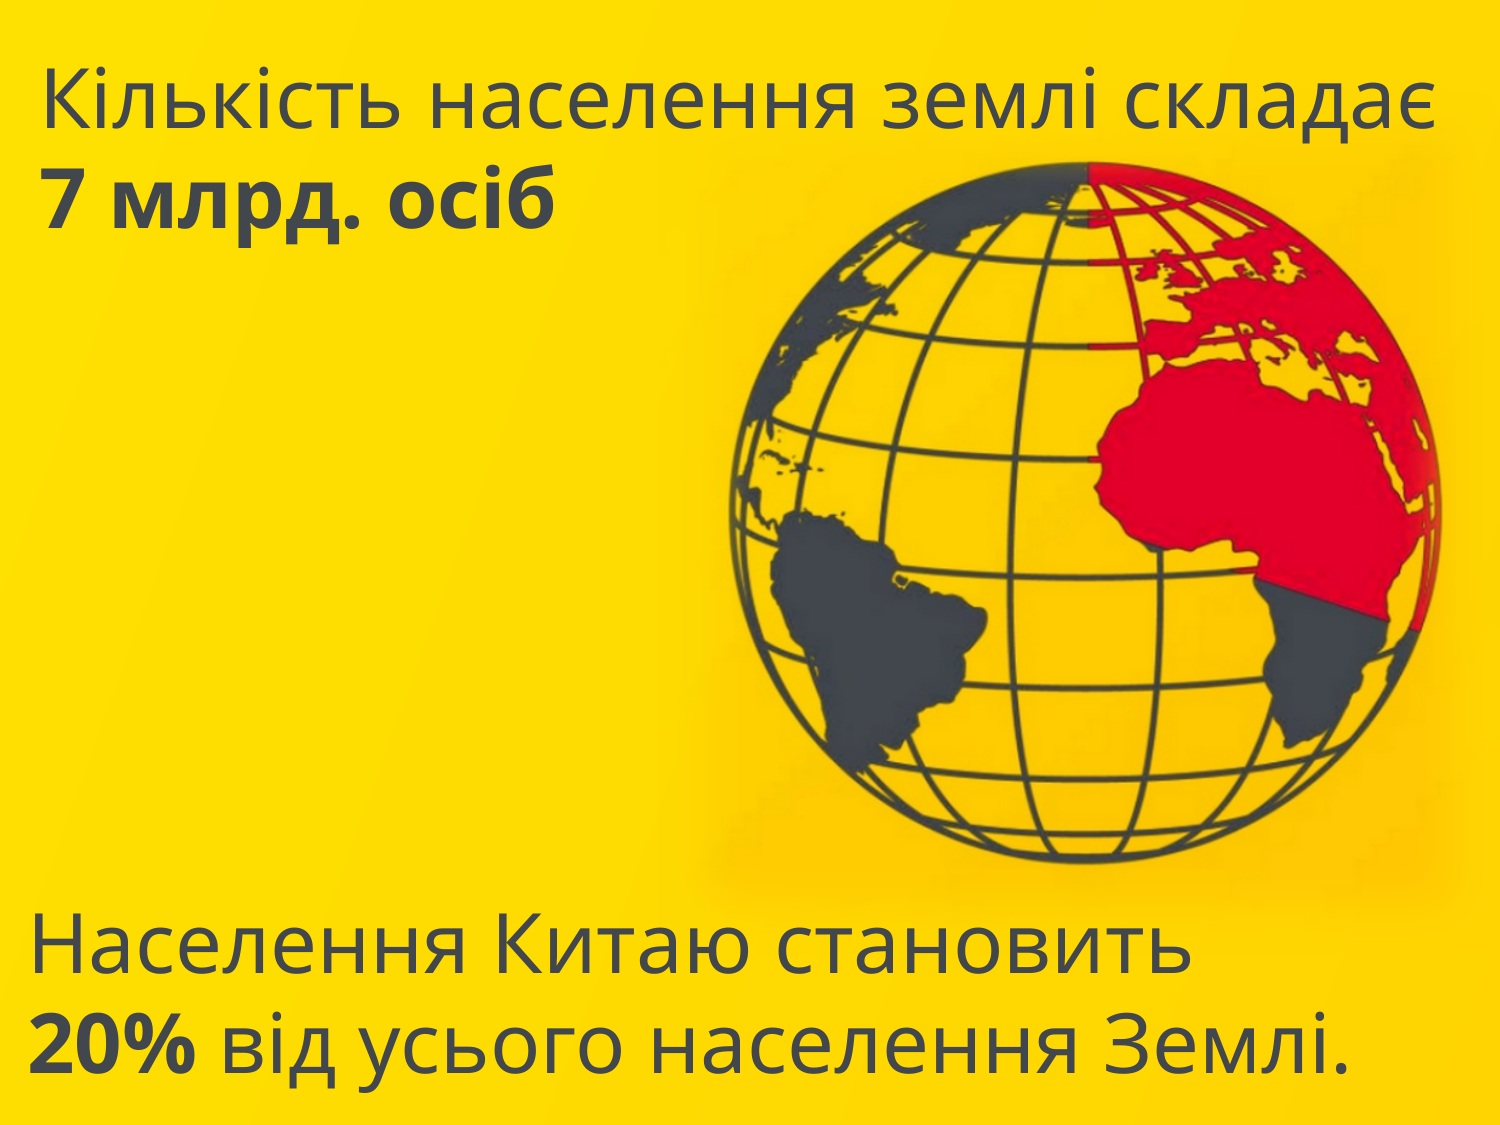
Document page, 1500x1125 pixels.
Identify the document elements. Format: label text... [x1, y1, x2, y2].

text_box Кількість населення землі складає 7 млрд. осіб [24, 38, 1500, 253]
text_box Населення Китаю становить 20% від усього населення Землі. [12, 882, 1500, 1098]
picture [656, 87, 1500, 955]
